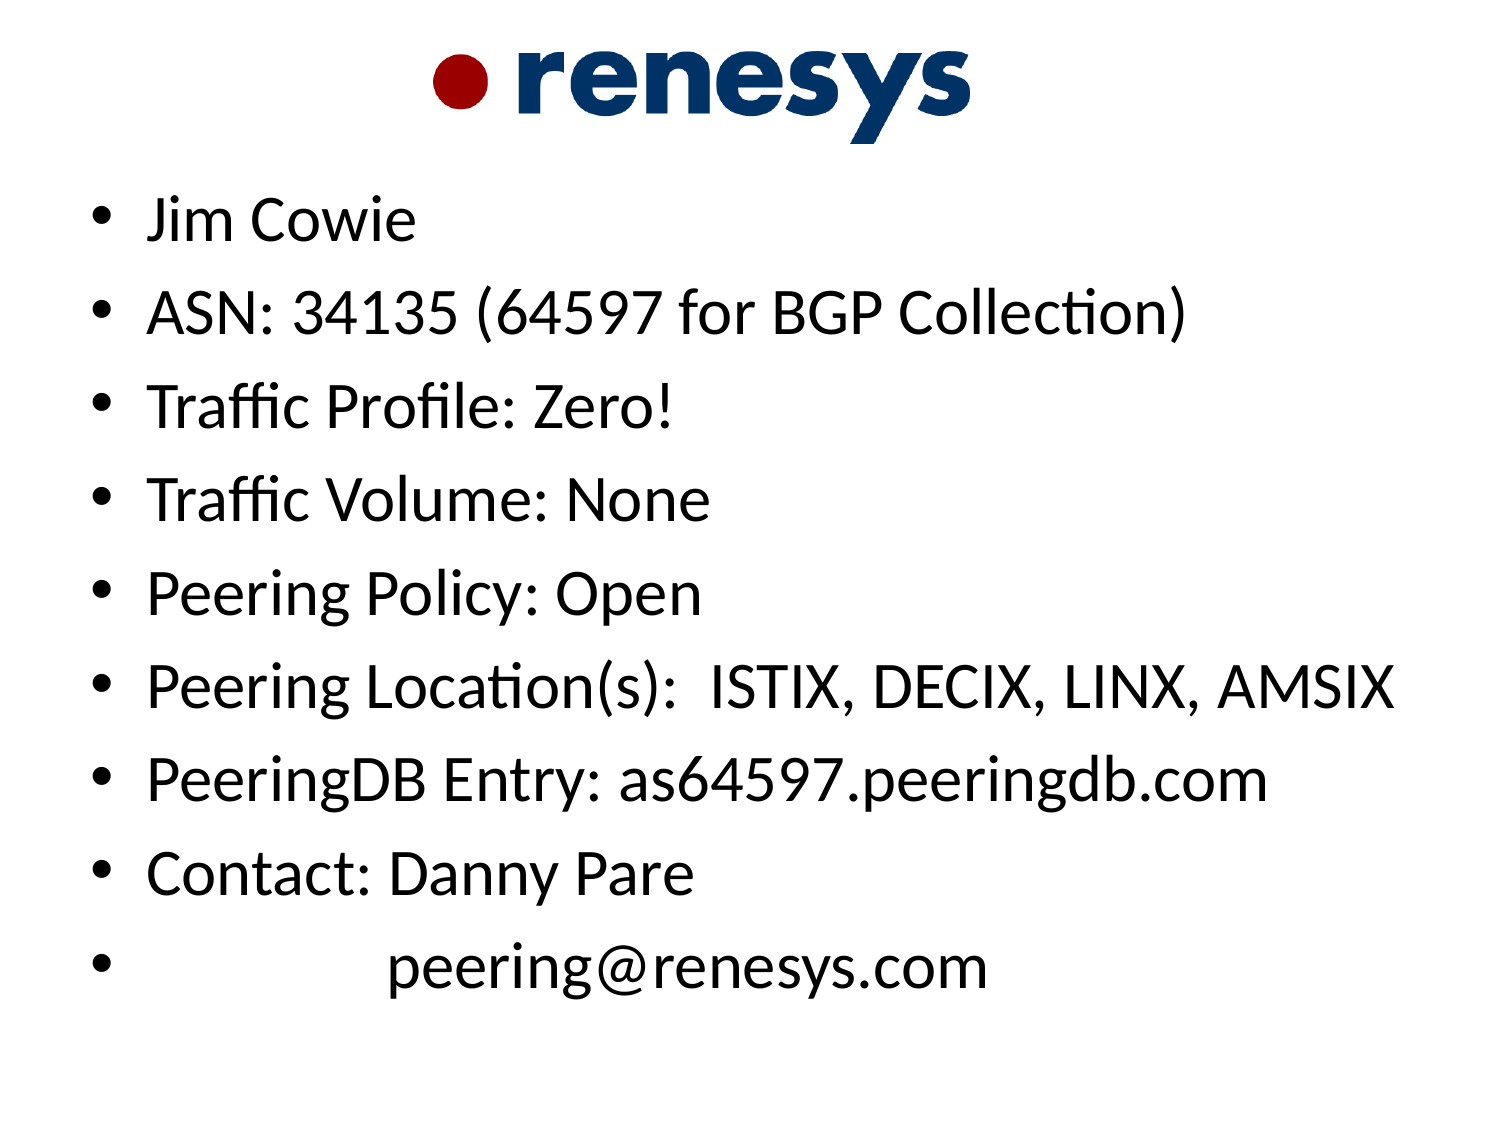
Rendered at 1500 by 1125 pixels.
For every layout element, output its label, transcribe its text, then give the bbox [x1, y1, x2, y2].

picture [407, 12, 992, 162]
list Jim Cowie ASN: 34135 (64597 for BGP Collection) Traffic Profile: Zero! Traffic Volume: None Peering Policy: Open Peering Location(s): ISTIX, DECIX, LINX, AMSIX PeeringDB Entry: as64597.peeringdb.com Contact: Danny Pare peering@renesys.com [75, 167, 1425, 1023]
